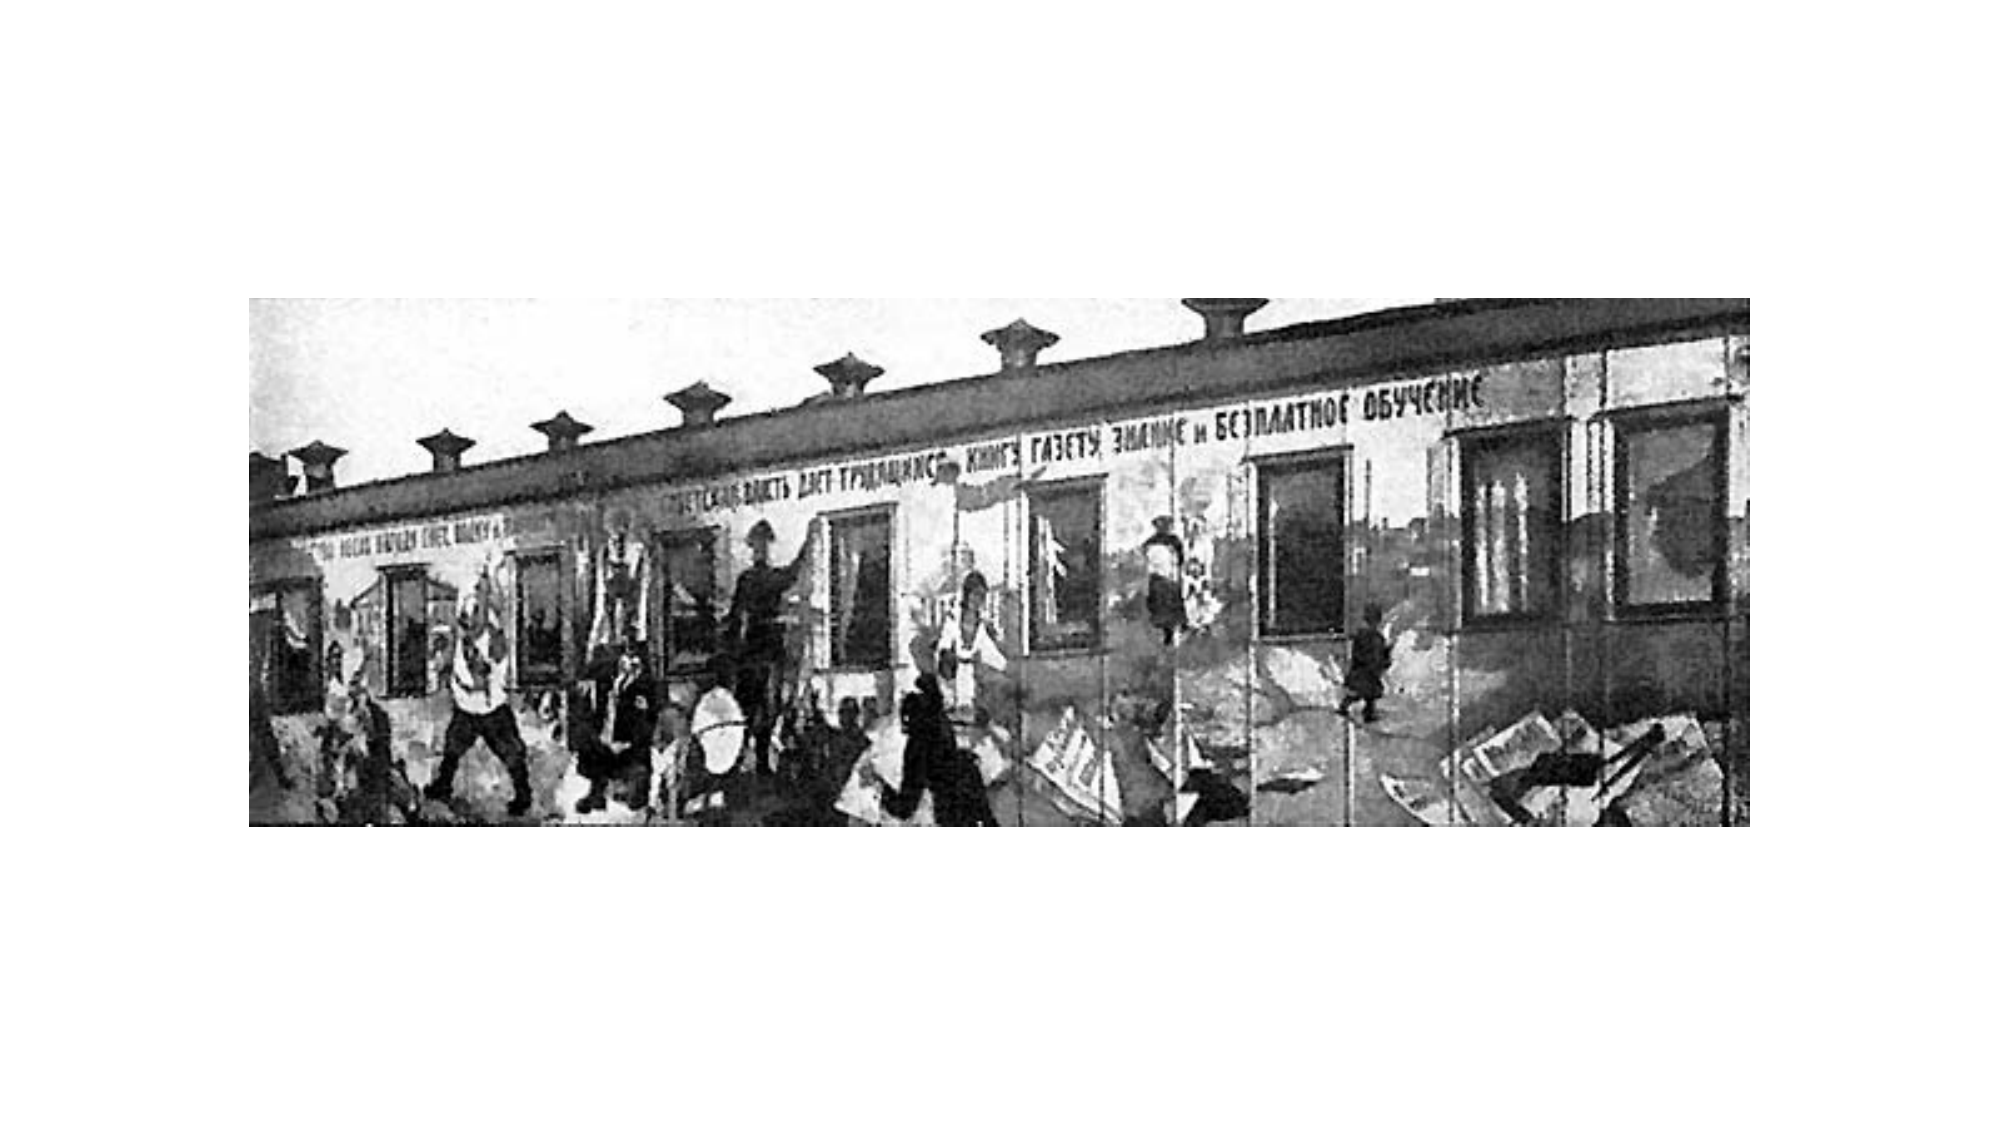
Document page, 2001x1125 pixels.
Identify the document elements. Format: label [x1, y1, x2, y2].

picture [249, 298, 1750, 827]
